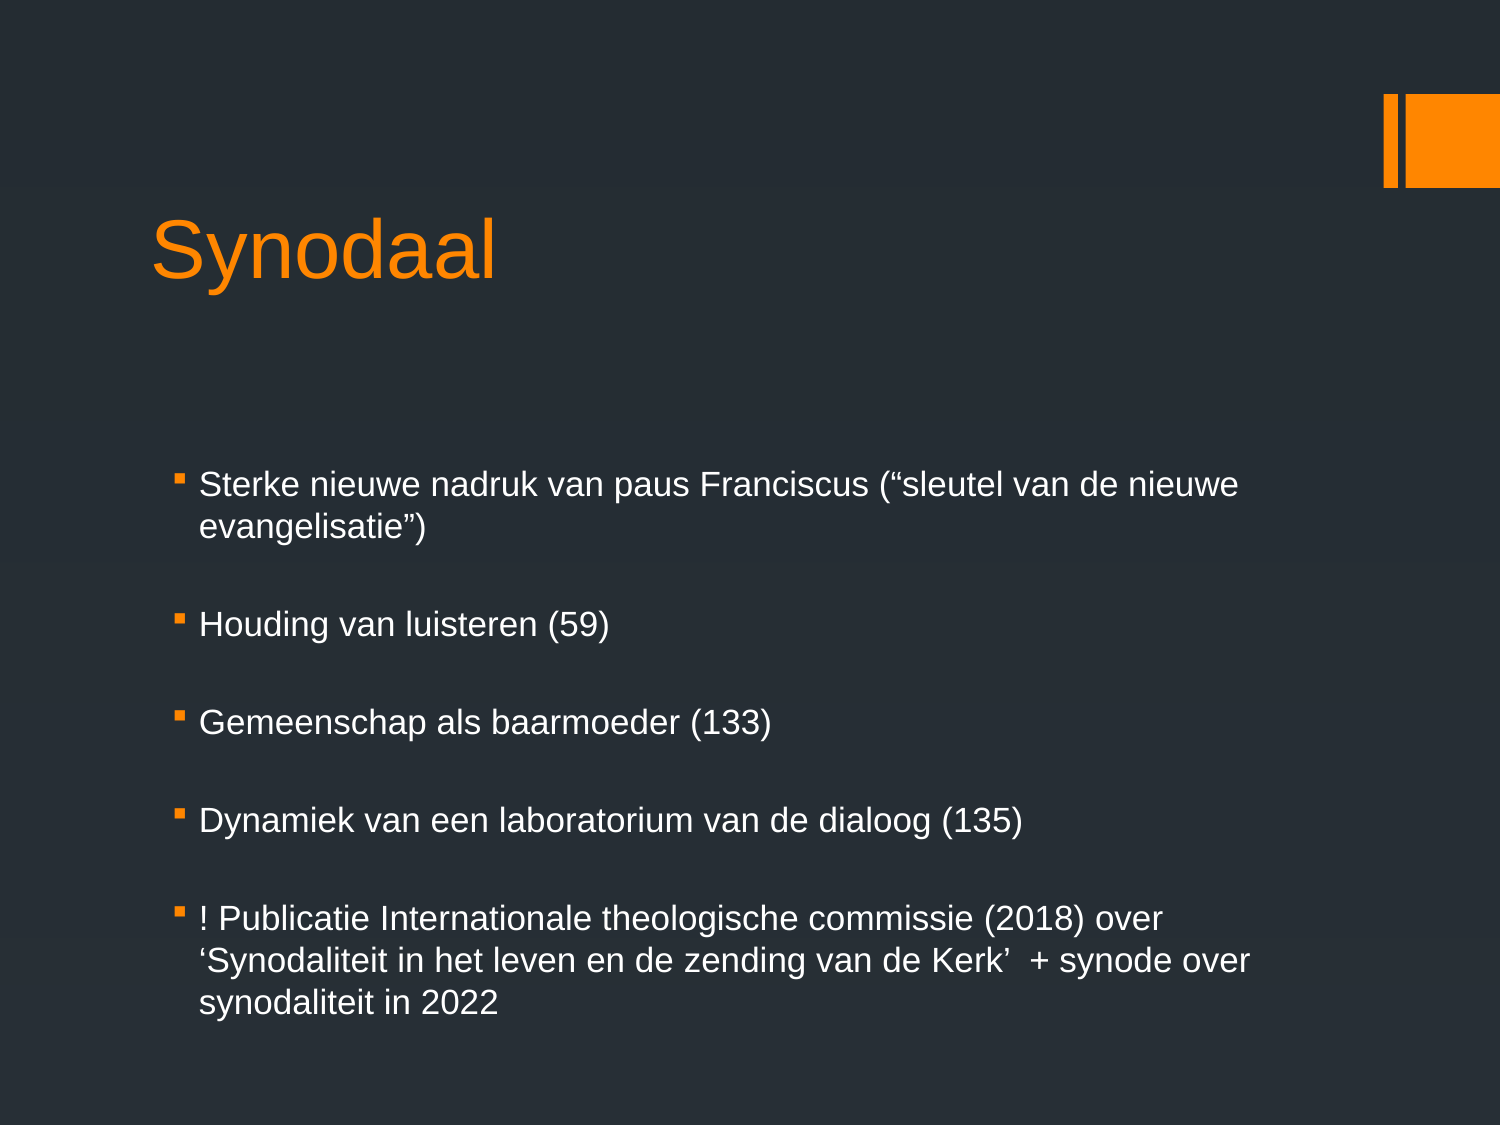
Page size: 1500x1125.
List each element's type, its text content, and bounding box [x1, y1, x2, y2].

list Sterke nieuwe nadruk van paus Franciscus (“sleutel van de nieuwe evangelisatie”) Houding van luisteren (59) Gemeenschap als baarmoeder (133) Dynamiek van een laboratorium van de dialoog (135) ! Publicatie Internationale theologische commissie (2018) over ‘Synodaliteit in het leven en de zending van de Kerk’ + synode over synodaliteit in 2022 [150, 454, 1350, 1035]
title Synodaal [135, 113, 1336, 303]
